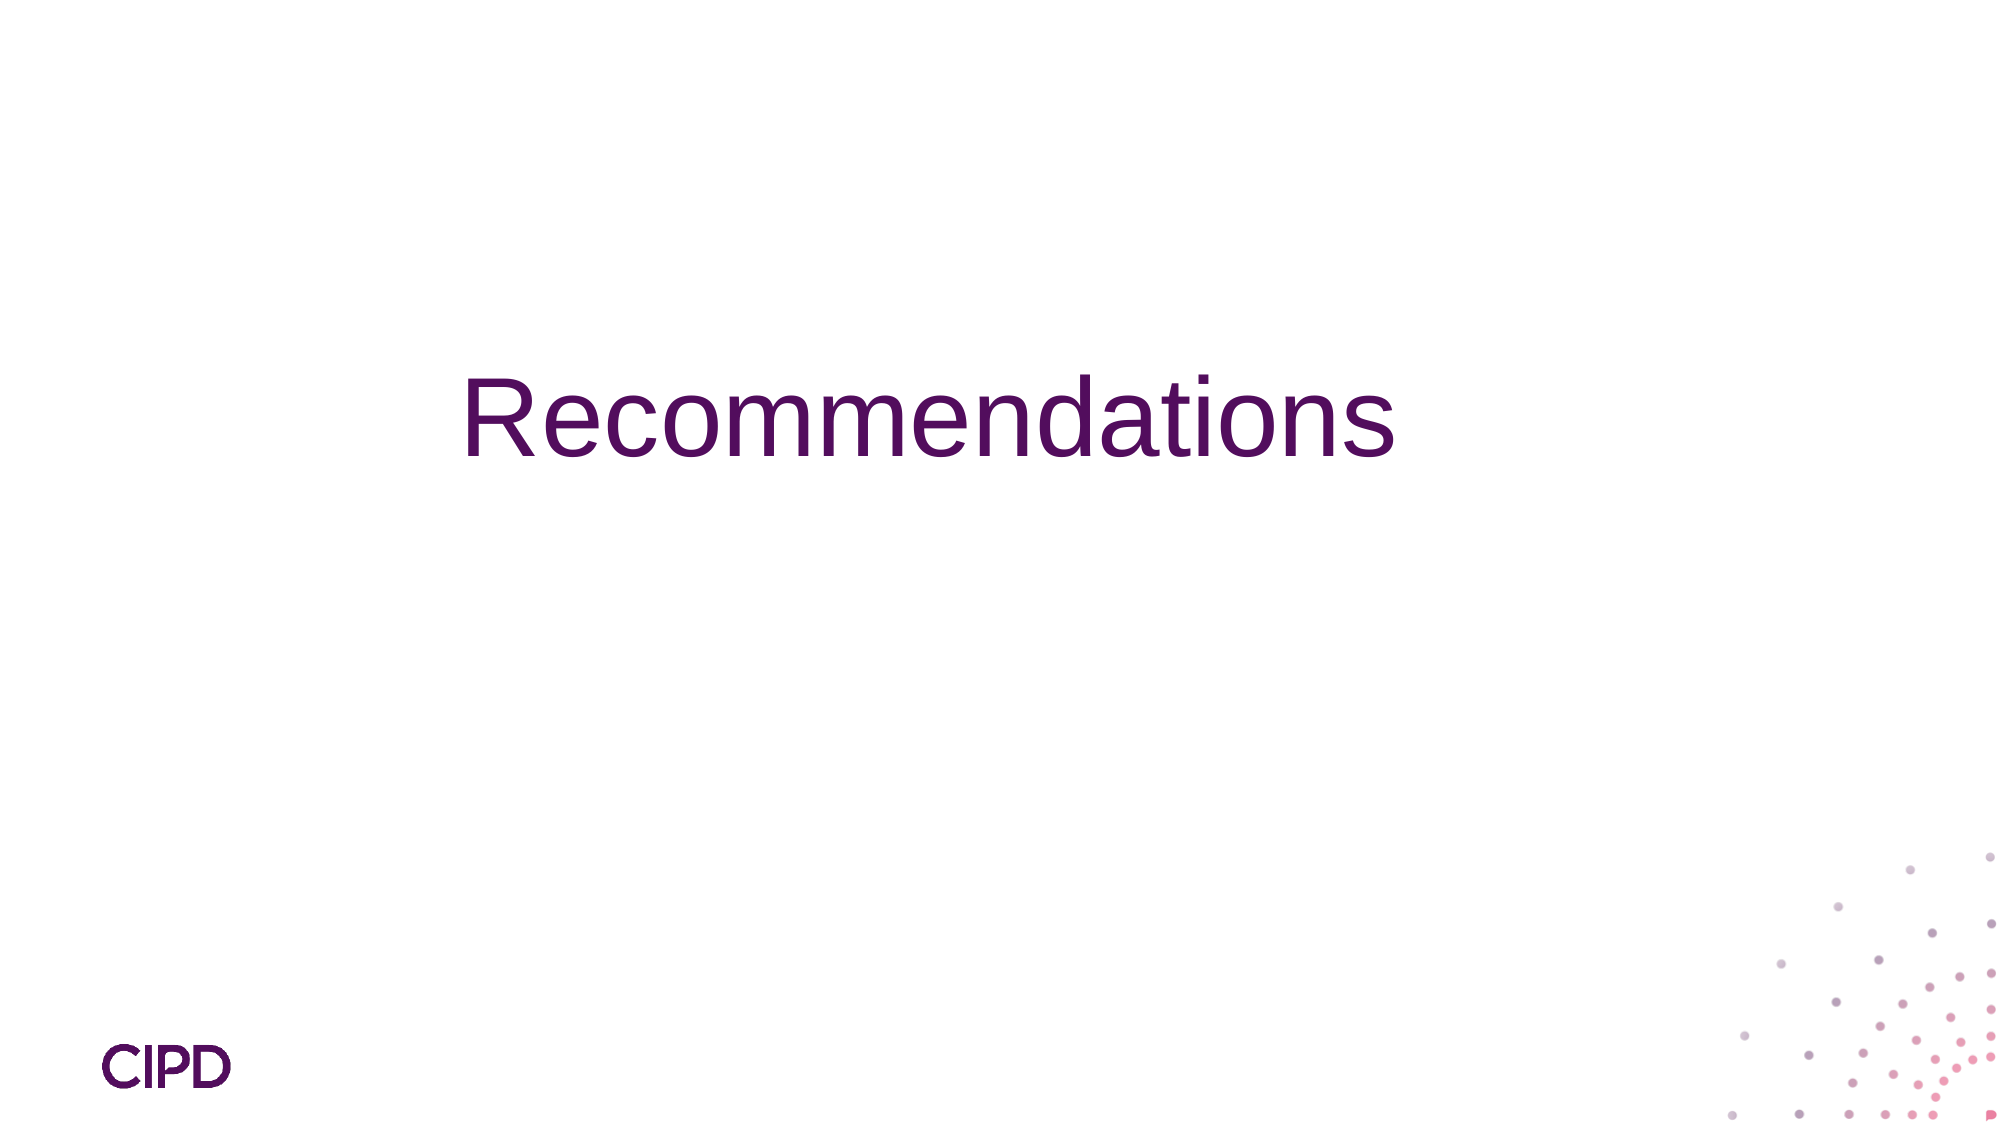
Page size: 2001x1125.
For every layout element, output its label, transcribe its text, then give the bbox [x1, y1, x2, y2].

title Recommendations [66, 318, 1792, 521]
picture [101, 1043, 231, 1089]
picture [1704, 828, 2000, 1124]
